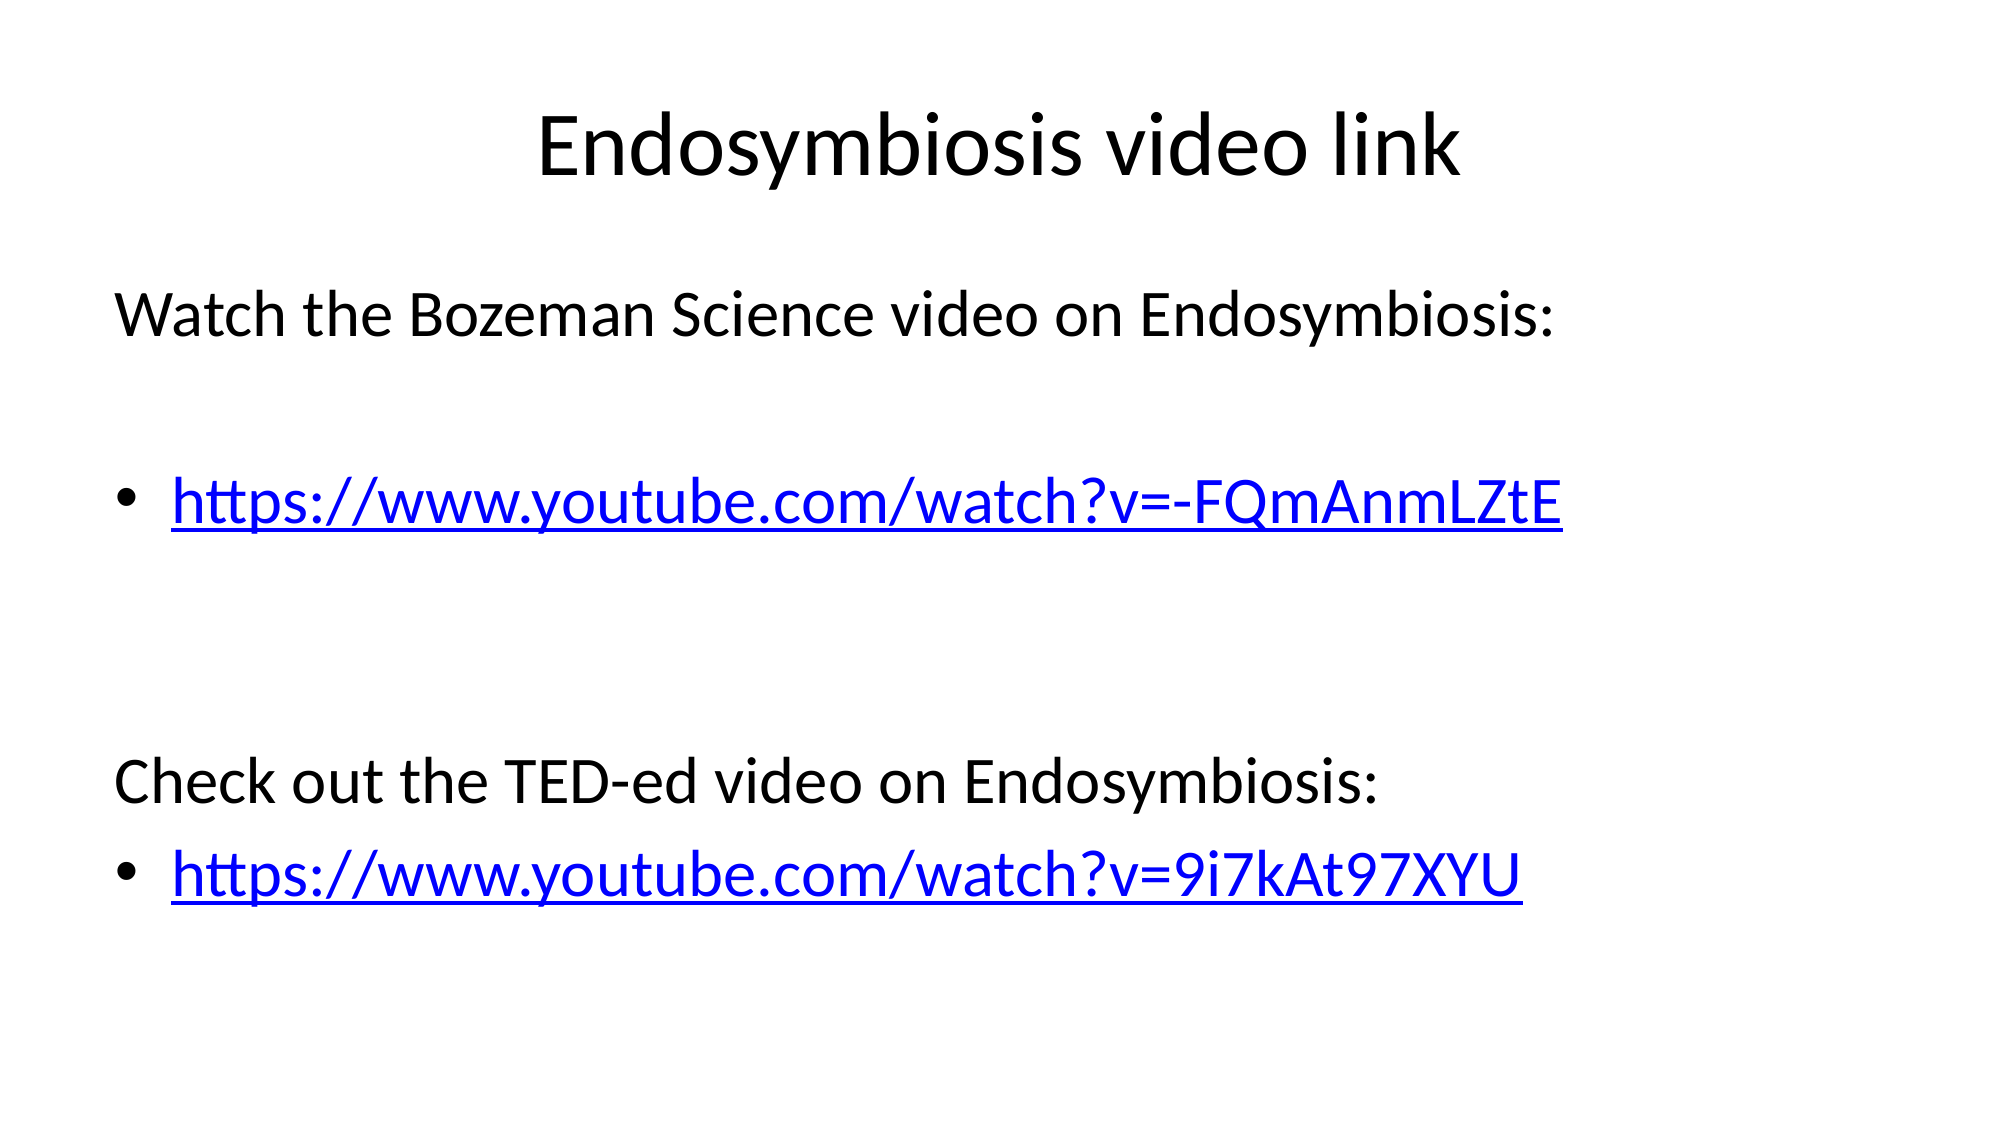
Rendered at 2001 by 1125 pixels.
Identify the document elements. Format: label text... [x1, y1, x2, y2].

title Endosymbiosis video link [99, 45, 1900, 233]
list Watch the Bozeman Science video on Endosymbiosis: https://www.youtube.com/watch?v=-FQmAnmLZtE Check out the TED-ed video on Endosymbiosis: https://www.youtube.com/watch?v=9i7kAt97XYU [99, 262, 1900, 1005]
